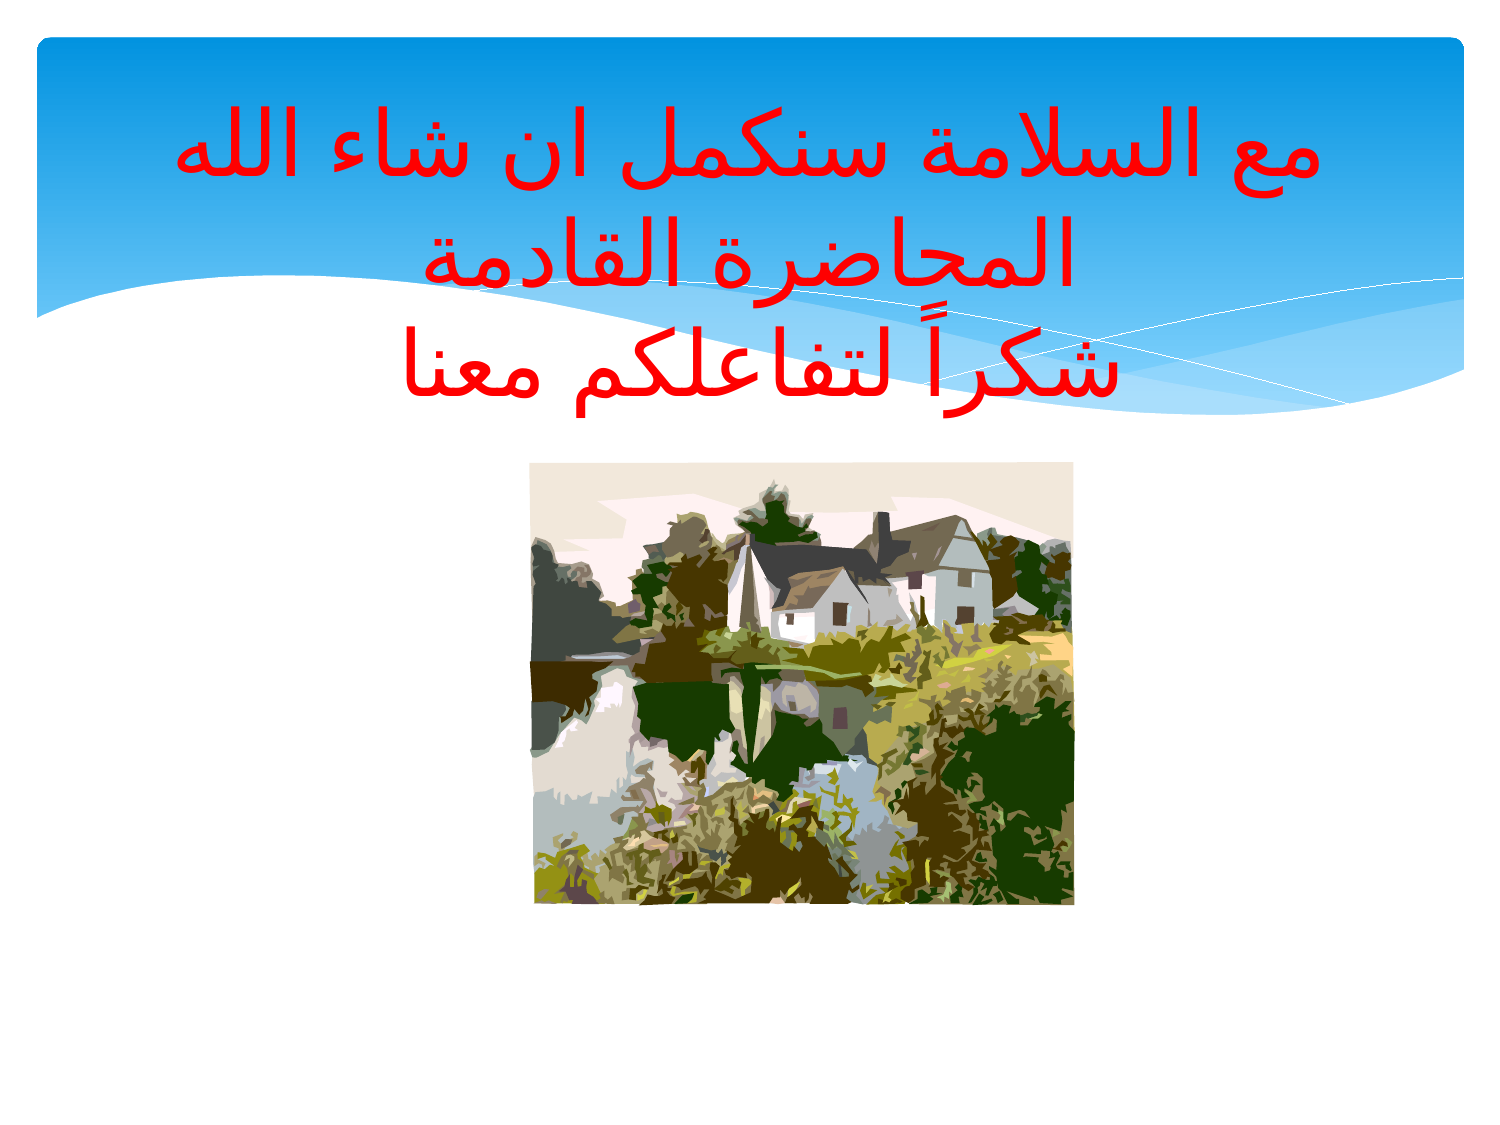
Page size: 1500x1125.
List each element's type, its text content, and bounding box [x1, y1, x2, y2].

title مع السلامة سنكمل ان شاء الله المحاضرة القادمة شكراً لتفاعلكم معنا [75, 55, 1425, 445]
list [528, 455, 1081, 912]
